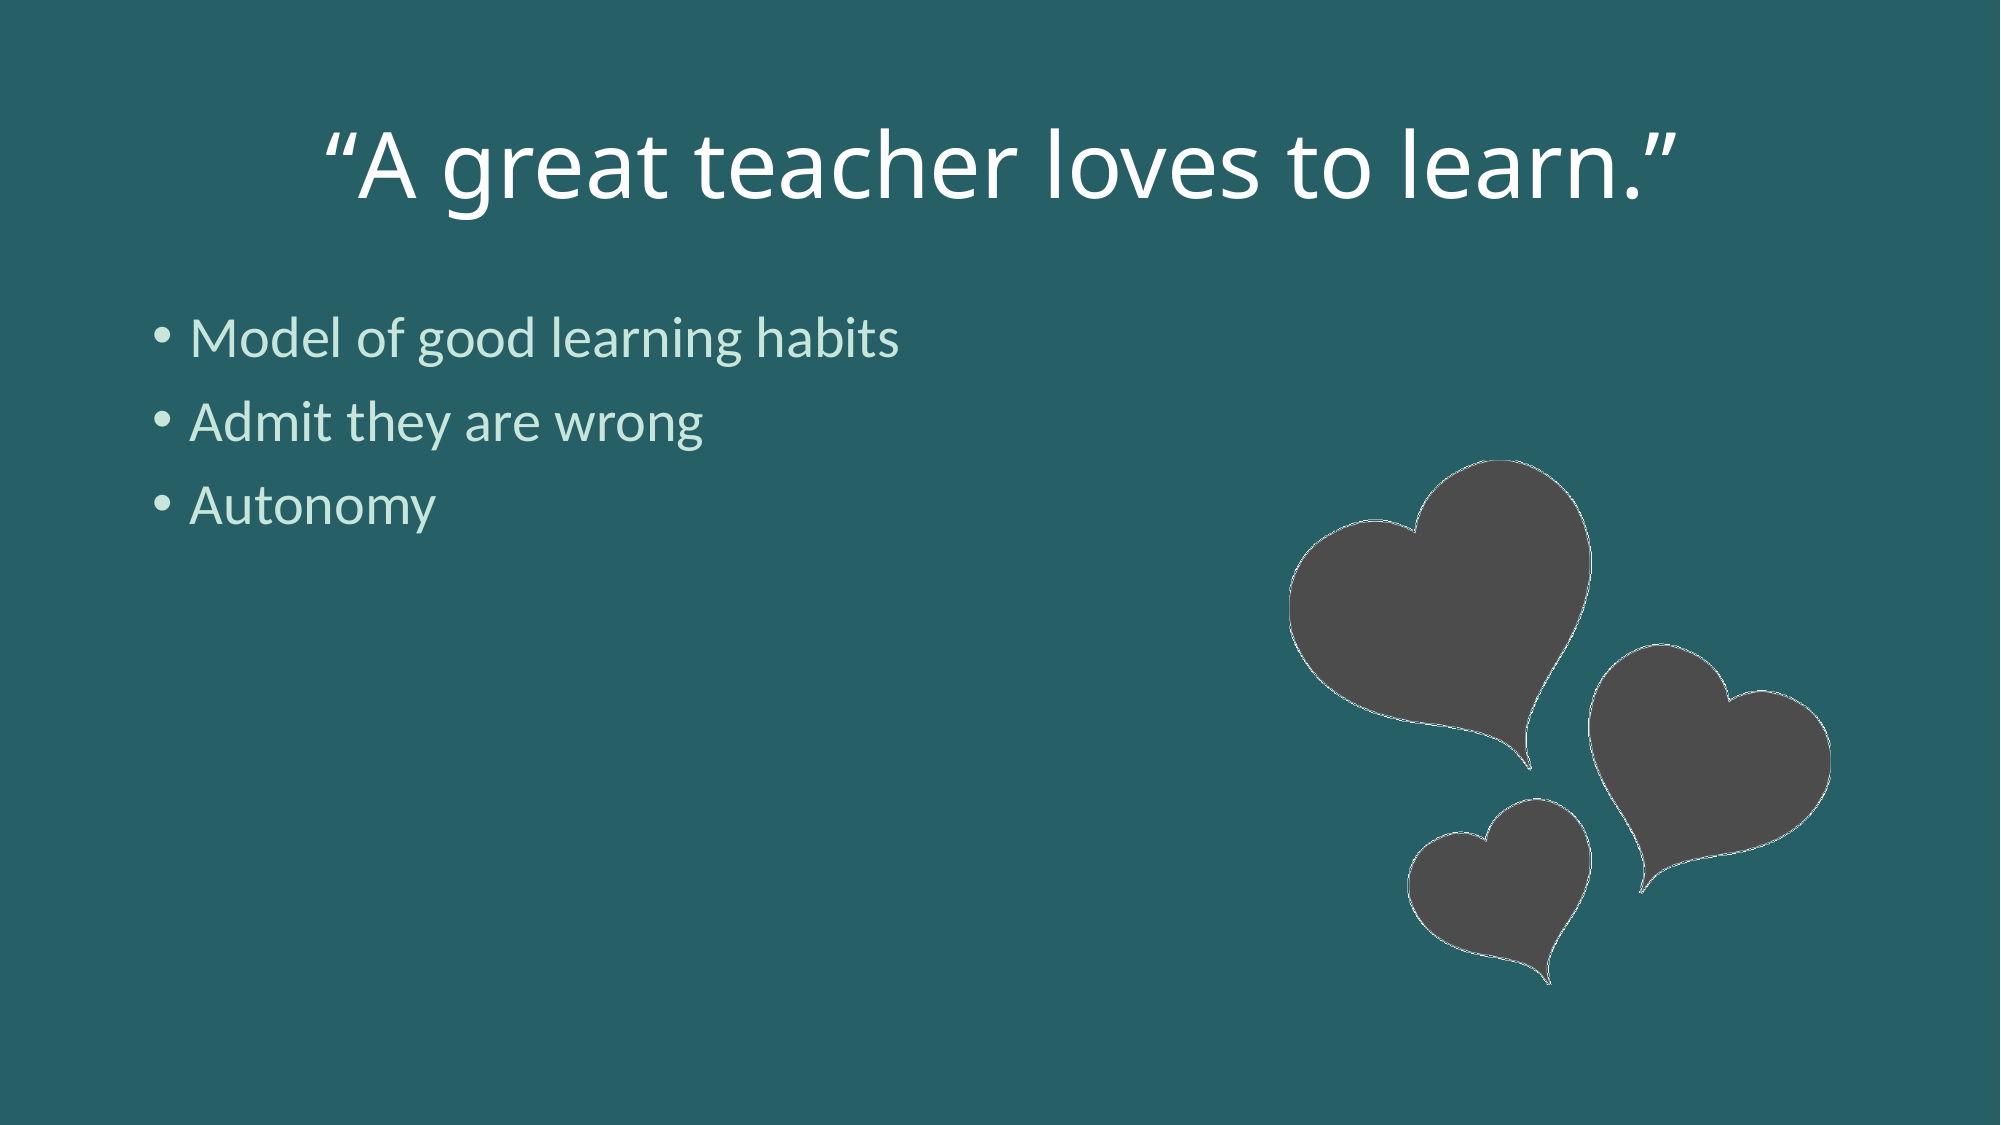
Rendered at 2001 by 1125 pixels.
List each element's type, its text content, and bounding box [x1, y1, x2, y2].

text_box “A great teacher loves to learn.” [36, 59, 1969, 278]
picture [1225, 432, 1895, 1014]
list Model of good learning habits Admit they are wrong Autonomy [137, 299, 1863, 1014]
